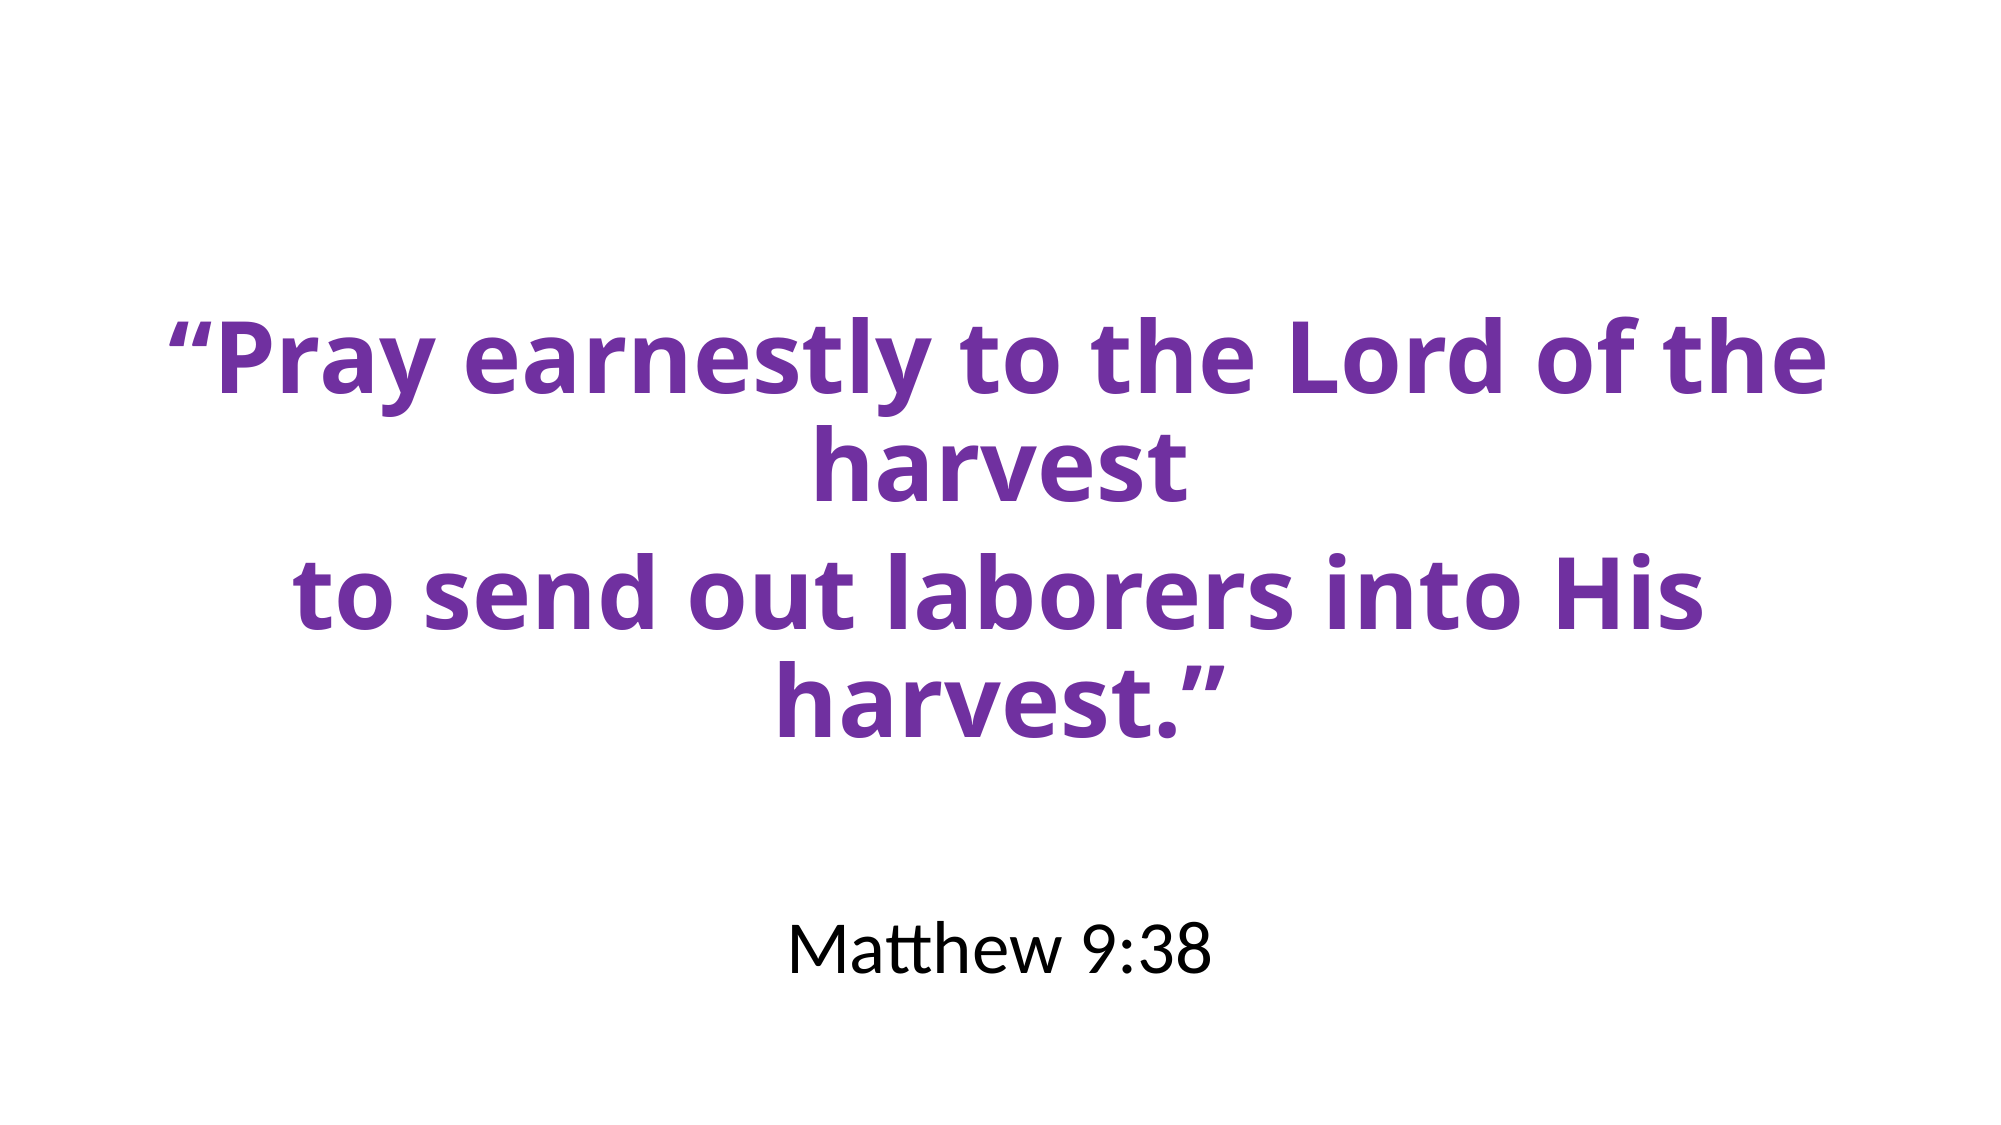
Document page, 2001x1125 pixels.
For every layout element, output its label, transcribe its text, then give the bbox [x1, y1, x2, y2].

list “Pray earnestly to the Lord of the harvest to send out laborers into His harvest.” Matthew 9:38 [137, 299, 1863, 1014]
